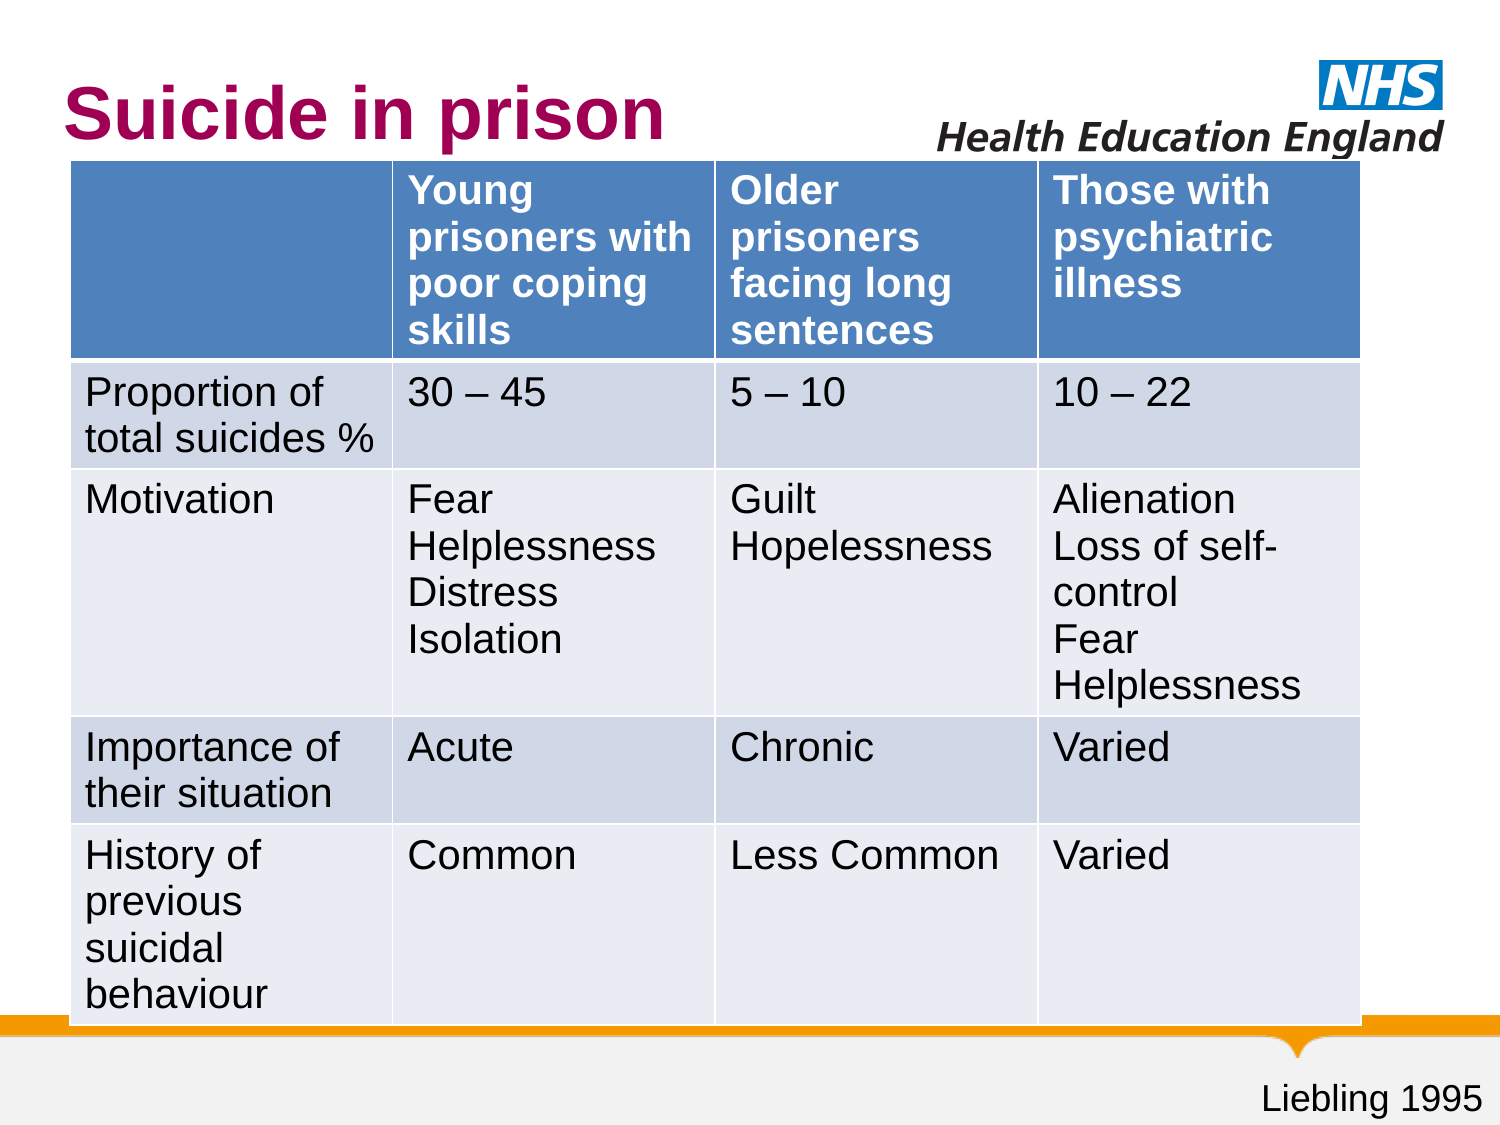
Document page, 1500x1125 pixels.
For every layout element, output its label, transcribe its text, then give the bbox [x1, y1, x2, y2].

table_cell Alienation Loss of self-control Fear Helplessness [1039, 470, 1360, 715]
table_cell 30 – 45 [393, 363, 714, 468]
table_cell Common [393, 825, 714, 1024]
table_cell History of previous suicidal behaviour [71, 825, 392, 1024]
table_header [71, 161, 392, 358]
table_header Young prisoners with poor coping skills [393, 161, 714, 358]
table_cell Acute [393, 717, 714, 823]
table_cell Importance of their situation [71, 717, 392, 823]
table_cell Less Common [716, 825, 1037, 1024]
text_box Liebling 1995 [995, 1066, 1498, 1125]
table_cell Varied [1039, 825, 1360, 1024]
table_header Those with psychiatric illness [1039, 161, 1360, 358]
table_cell Fear Helplessness Distress Isolation [393, 470, 714, 715]
table_cell Varied [1039, 717, 1360, 823]
table_cell Chronic [716, 717, 1037, 823]
picture [1324, 59, 1445, 161]
table_cell Guilt Hopelessness [716, 470, 1037, 715]
table_header Older prisoners facing long sentences [716, 161, 1037, 358]
table_cell Motivation [71, 470, 392, 715]
table_cell Proportion of total suicides % [71, 363, 392, 468]
table_cell 5 – 10 [716, 363, 1037, 468]
title Suicide in prison [48, 56, 1324, 169]
table_cell 10 – 22 [1039, 363, 1360, 468]
